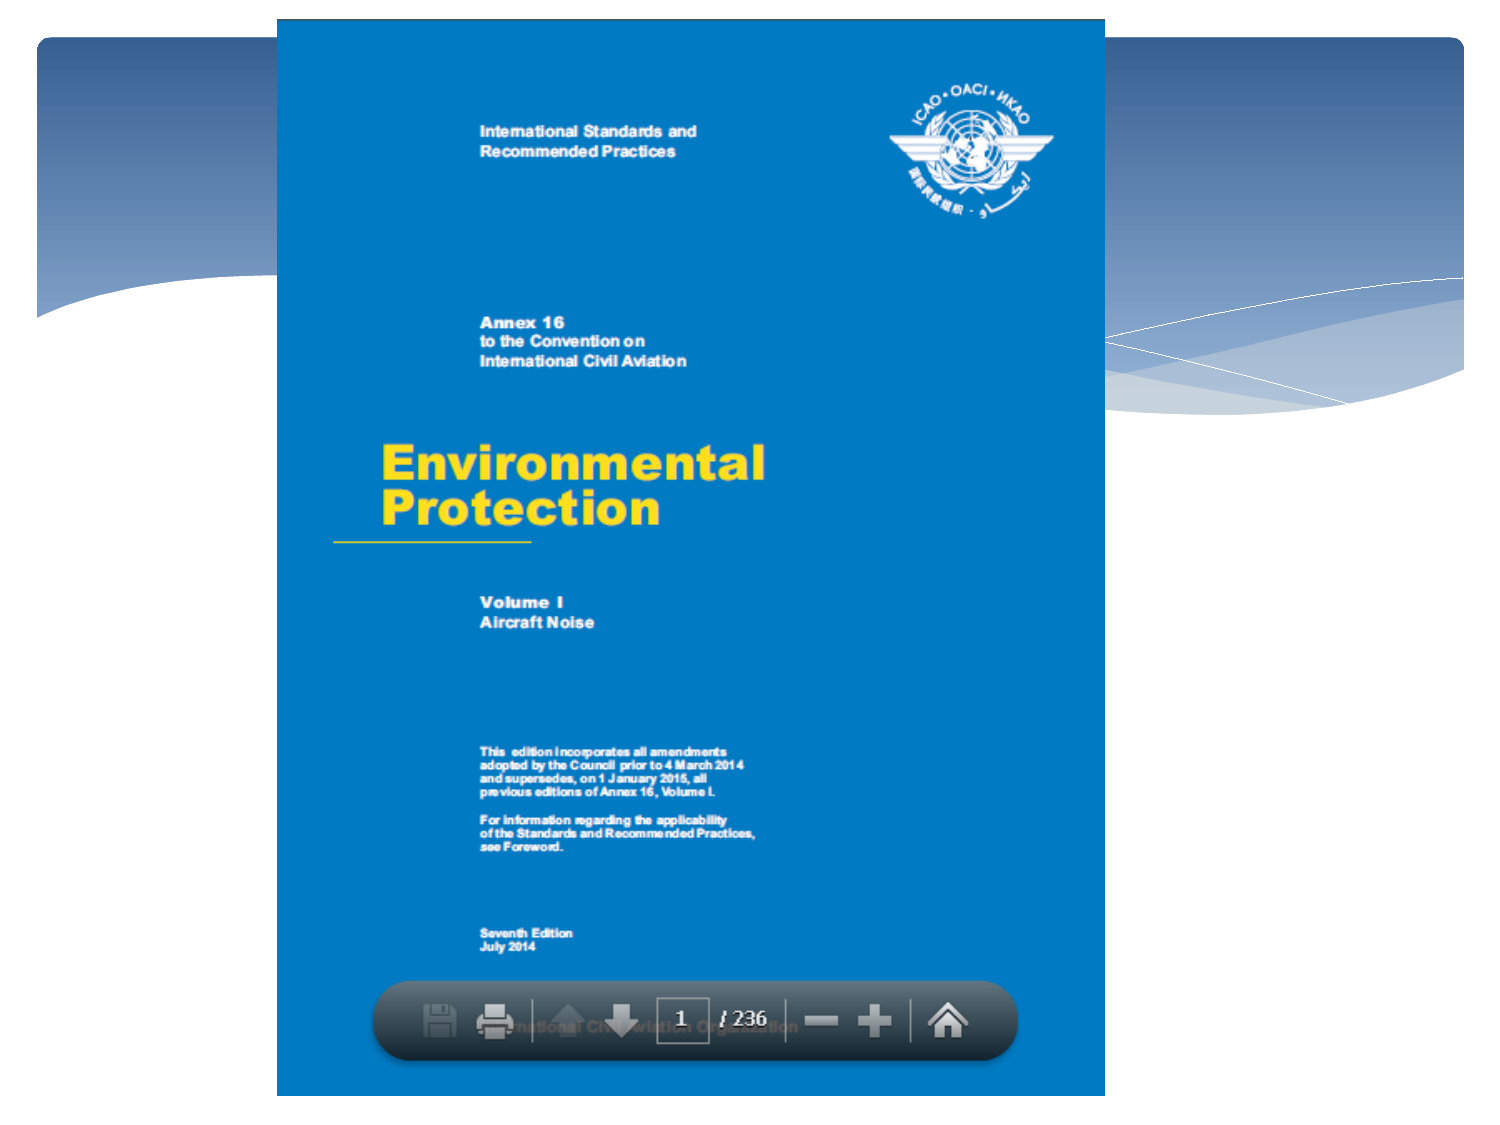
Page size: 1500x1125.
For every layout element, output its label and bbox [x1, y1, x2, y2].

picture [277, 18, 1105, 1096]
